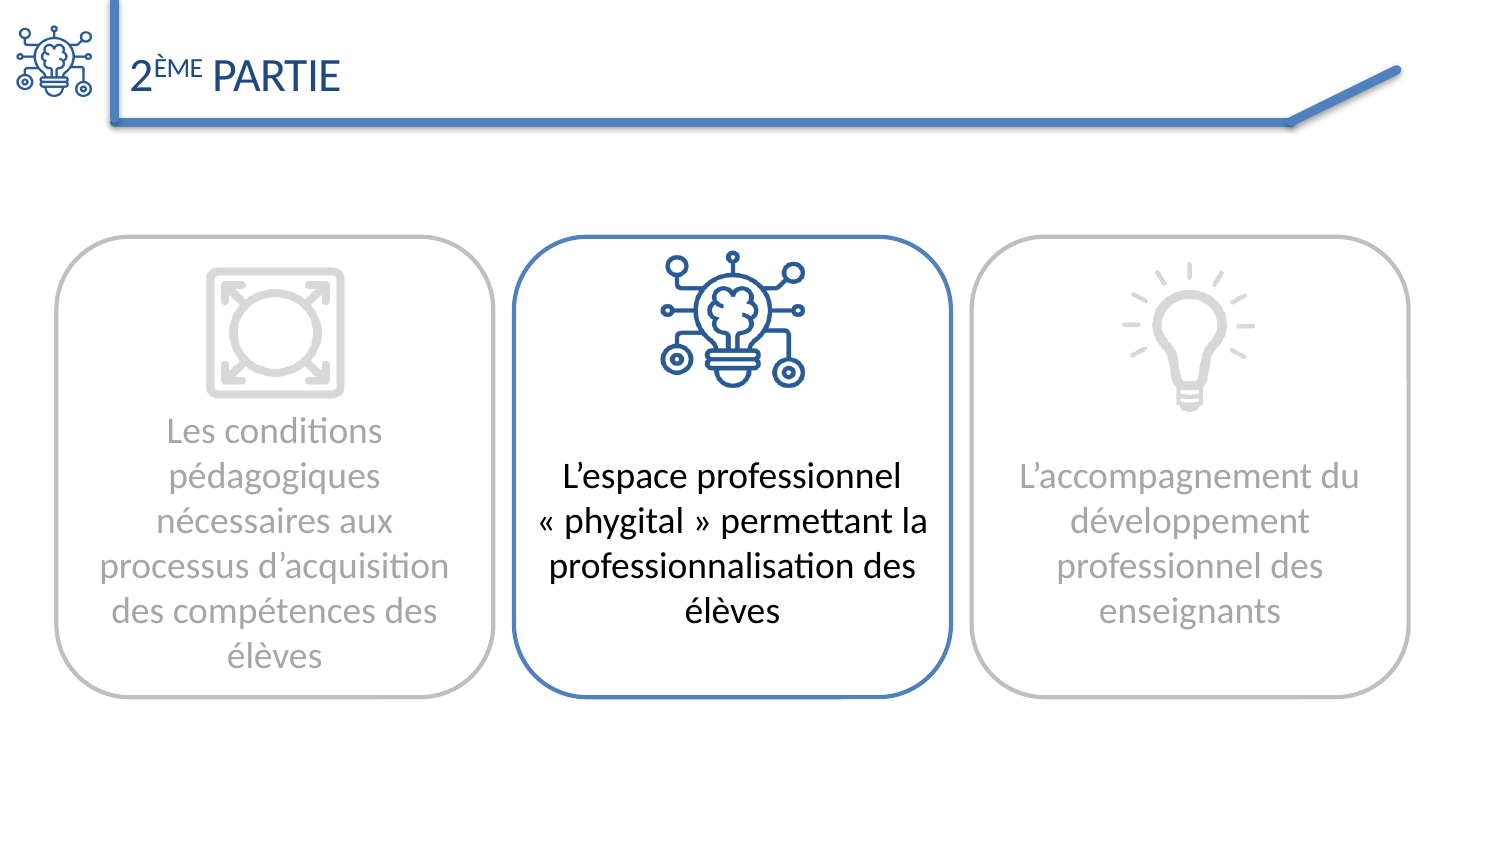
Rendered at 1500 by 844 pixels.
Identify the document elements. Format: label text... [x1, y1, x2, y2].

picture [15, 24, 93, 99]
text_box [513, 236, 952, 698]
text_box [56, 236, 494, 698]
title 2ème Partie [114, 19, 1408, 127]
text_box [971, 236, 1409, 698]
